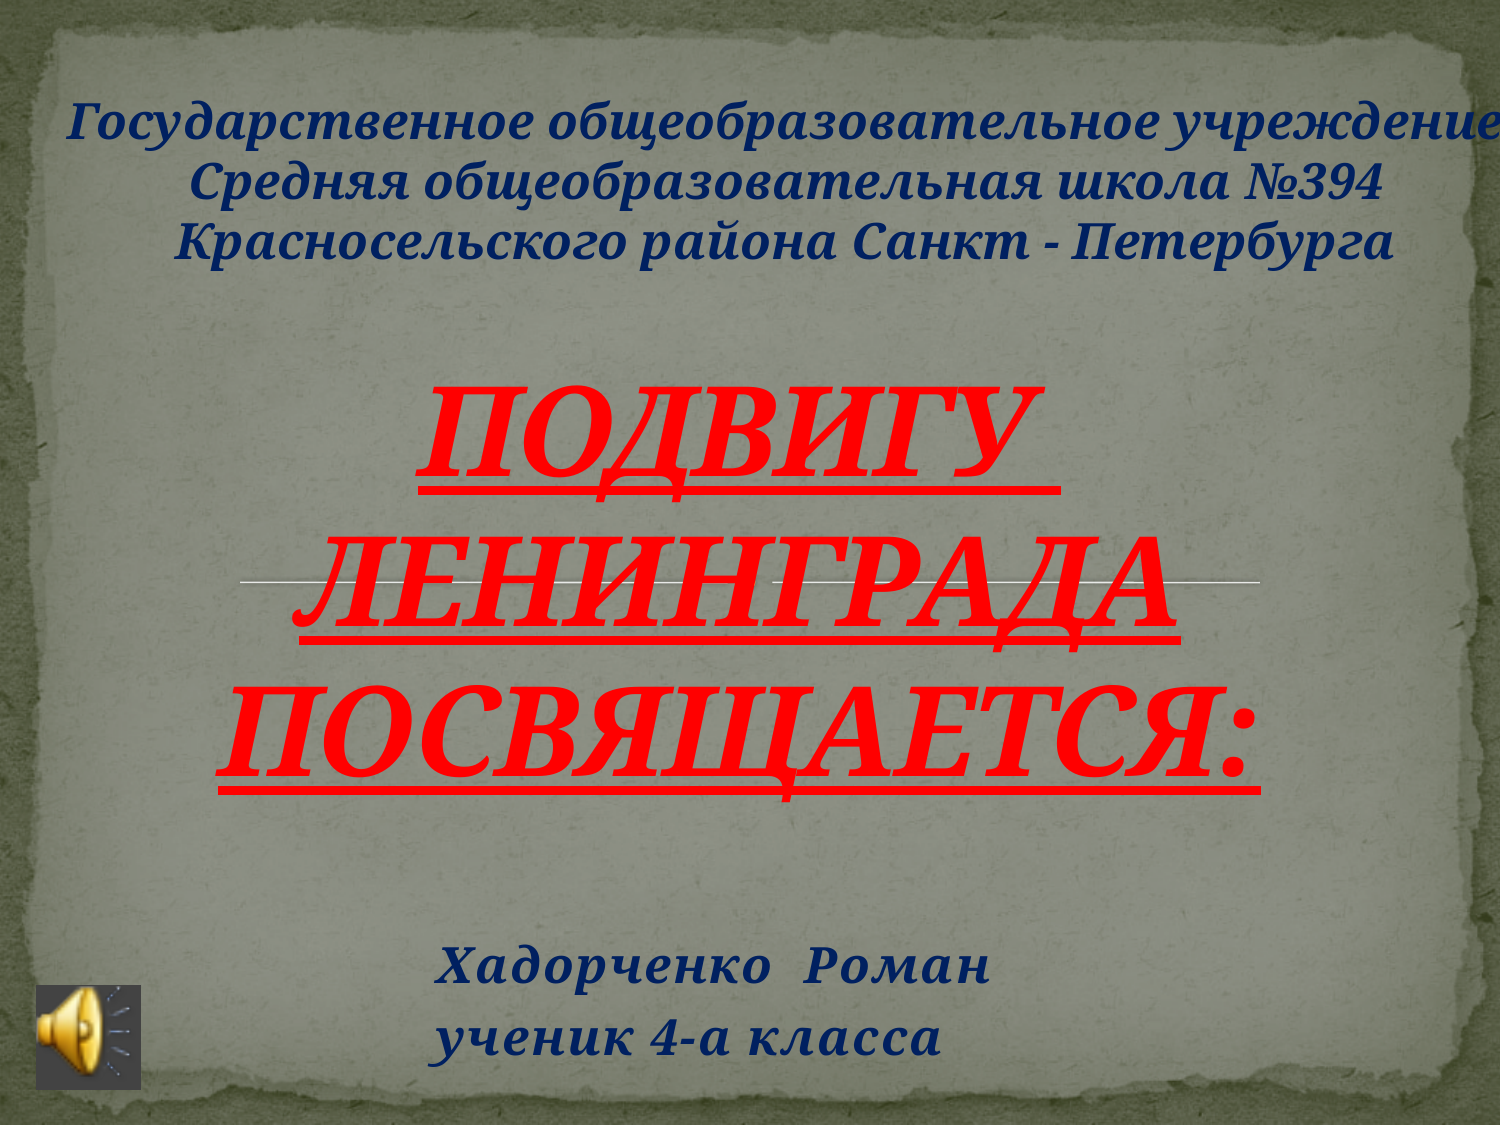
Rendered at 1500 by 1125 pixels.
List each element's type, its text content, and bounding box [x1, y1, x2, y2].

title ПОДВИГУ ЛЕНИНГРАДА ПОСВЯЩАЕТСЯ: [58, 574, 1422, 809]
picture [35, 985, 141, 1090]
text_box Государственное общеобразовательное учреждение Средняя общеобразовательная школа №394 Красносельского района Санкт - Петербурга [53, 81, 1500, 277]
subtitle Хадорченко Роман ученик 4-а класса [421, 925, 1032, 1079]
